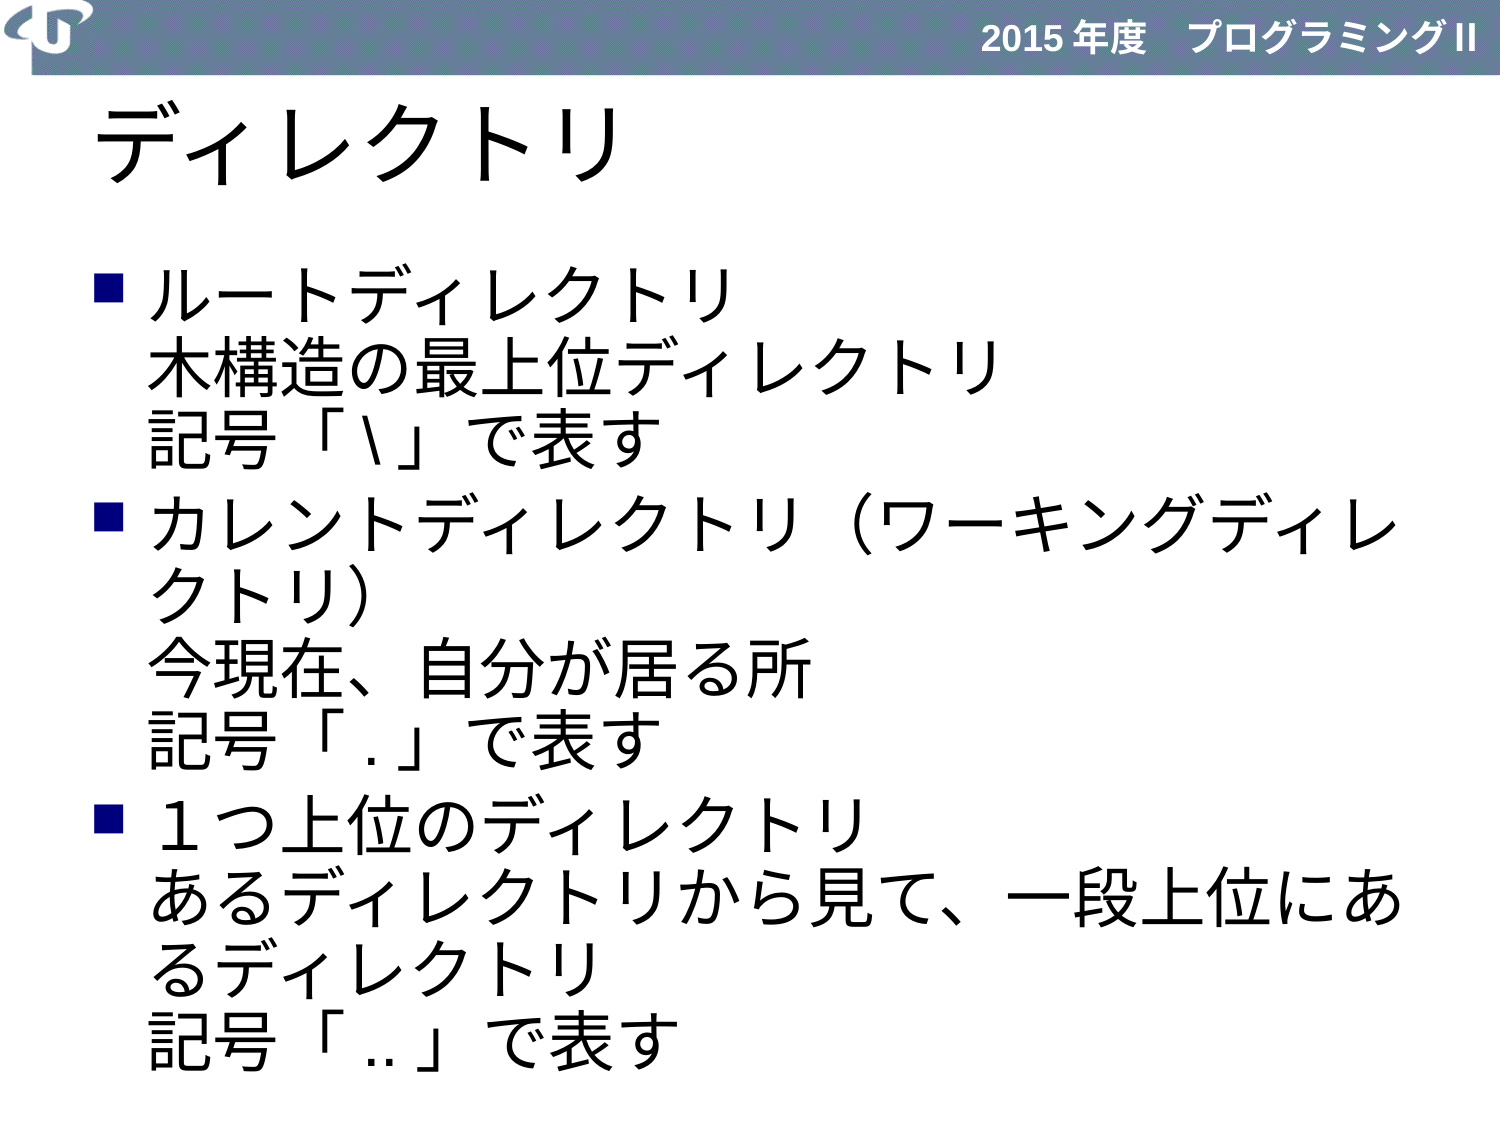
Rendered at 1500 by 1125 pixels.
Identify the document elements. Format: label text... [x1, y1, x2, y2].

list ルートディレクトリ 木構造の最上位ディレクトリ 記号「\」で表す カレントディレクトリ（ワーキングディレクトリ） 今現在、自分が居る所 記号「.」で表す １つ上位のディレクトリ あるディレクトリから見て、一段上位にあるディレクトリ 記号「..」で表す [75, 255, 1425, 1059]
title ディレクトリ [75, 75, 1425, 208]
picture [0, 0, 1500, 1125]
